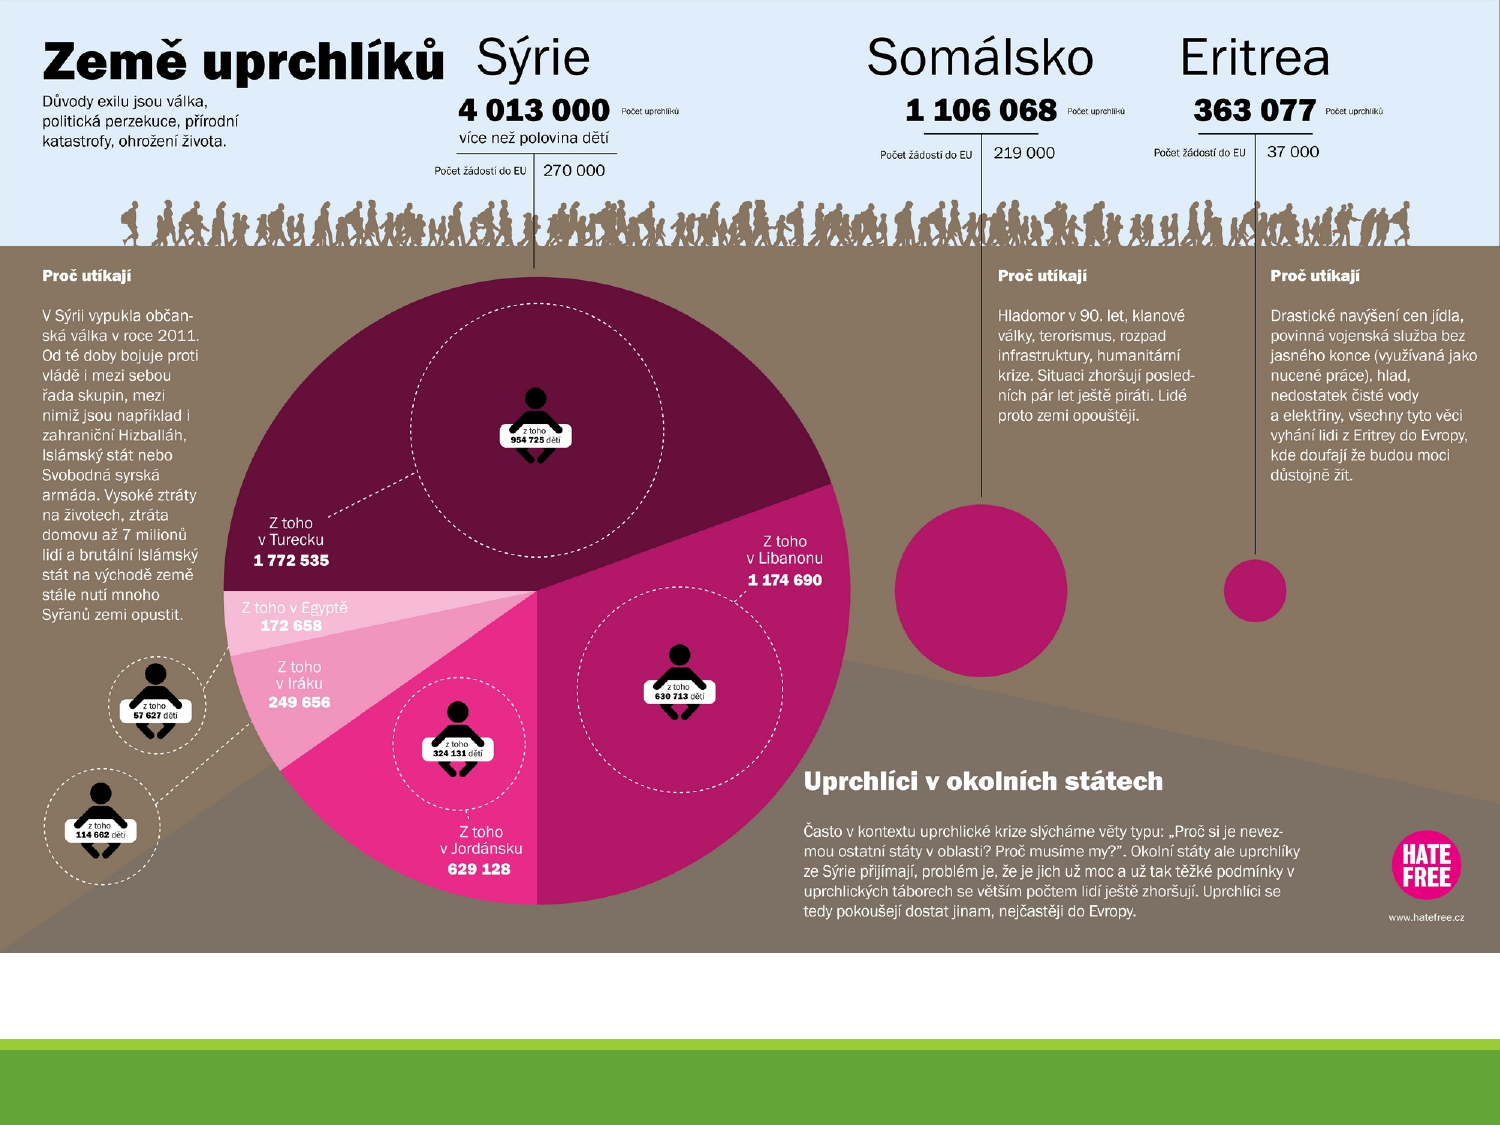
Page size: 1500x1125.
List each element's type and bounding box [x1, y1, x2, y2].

list [0, 0, 1500, 953]
